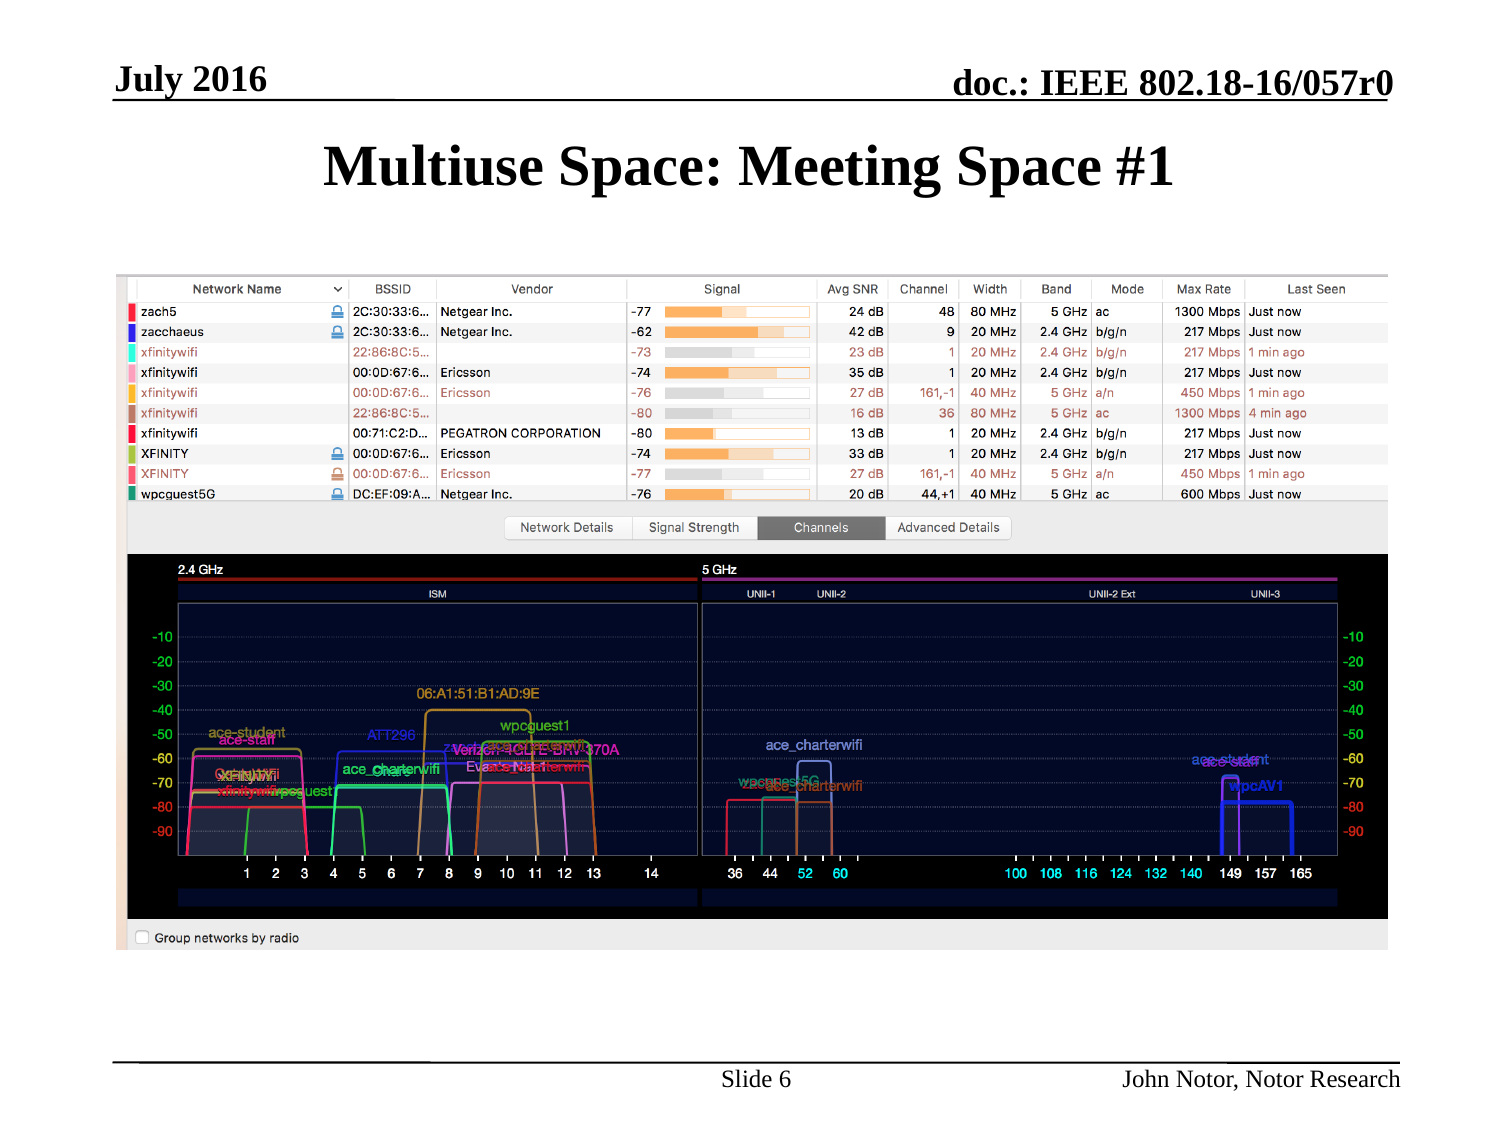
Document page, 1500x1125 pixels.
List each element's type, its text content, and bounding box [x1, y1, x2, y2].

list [116, 274, 1388, 950]
slide_number Slide 6 [712, 1061, 800, 1123]
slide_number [114, 54, 423, 100]
title Multiuse Space: Meeting Space #1 [112, 112, 1388, 213]
footer John Notor, Notor Research [878, 1061, 1402, 1093]
